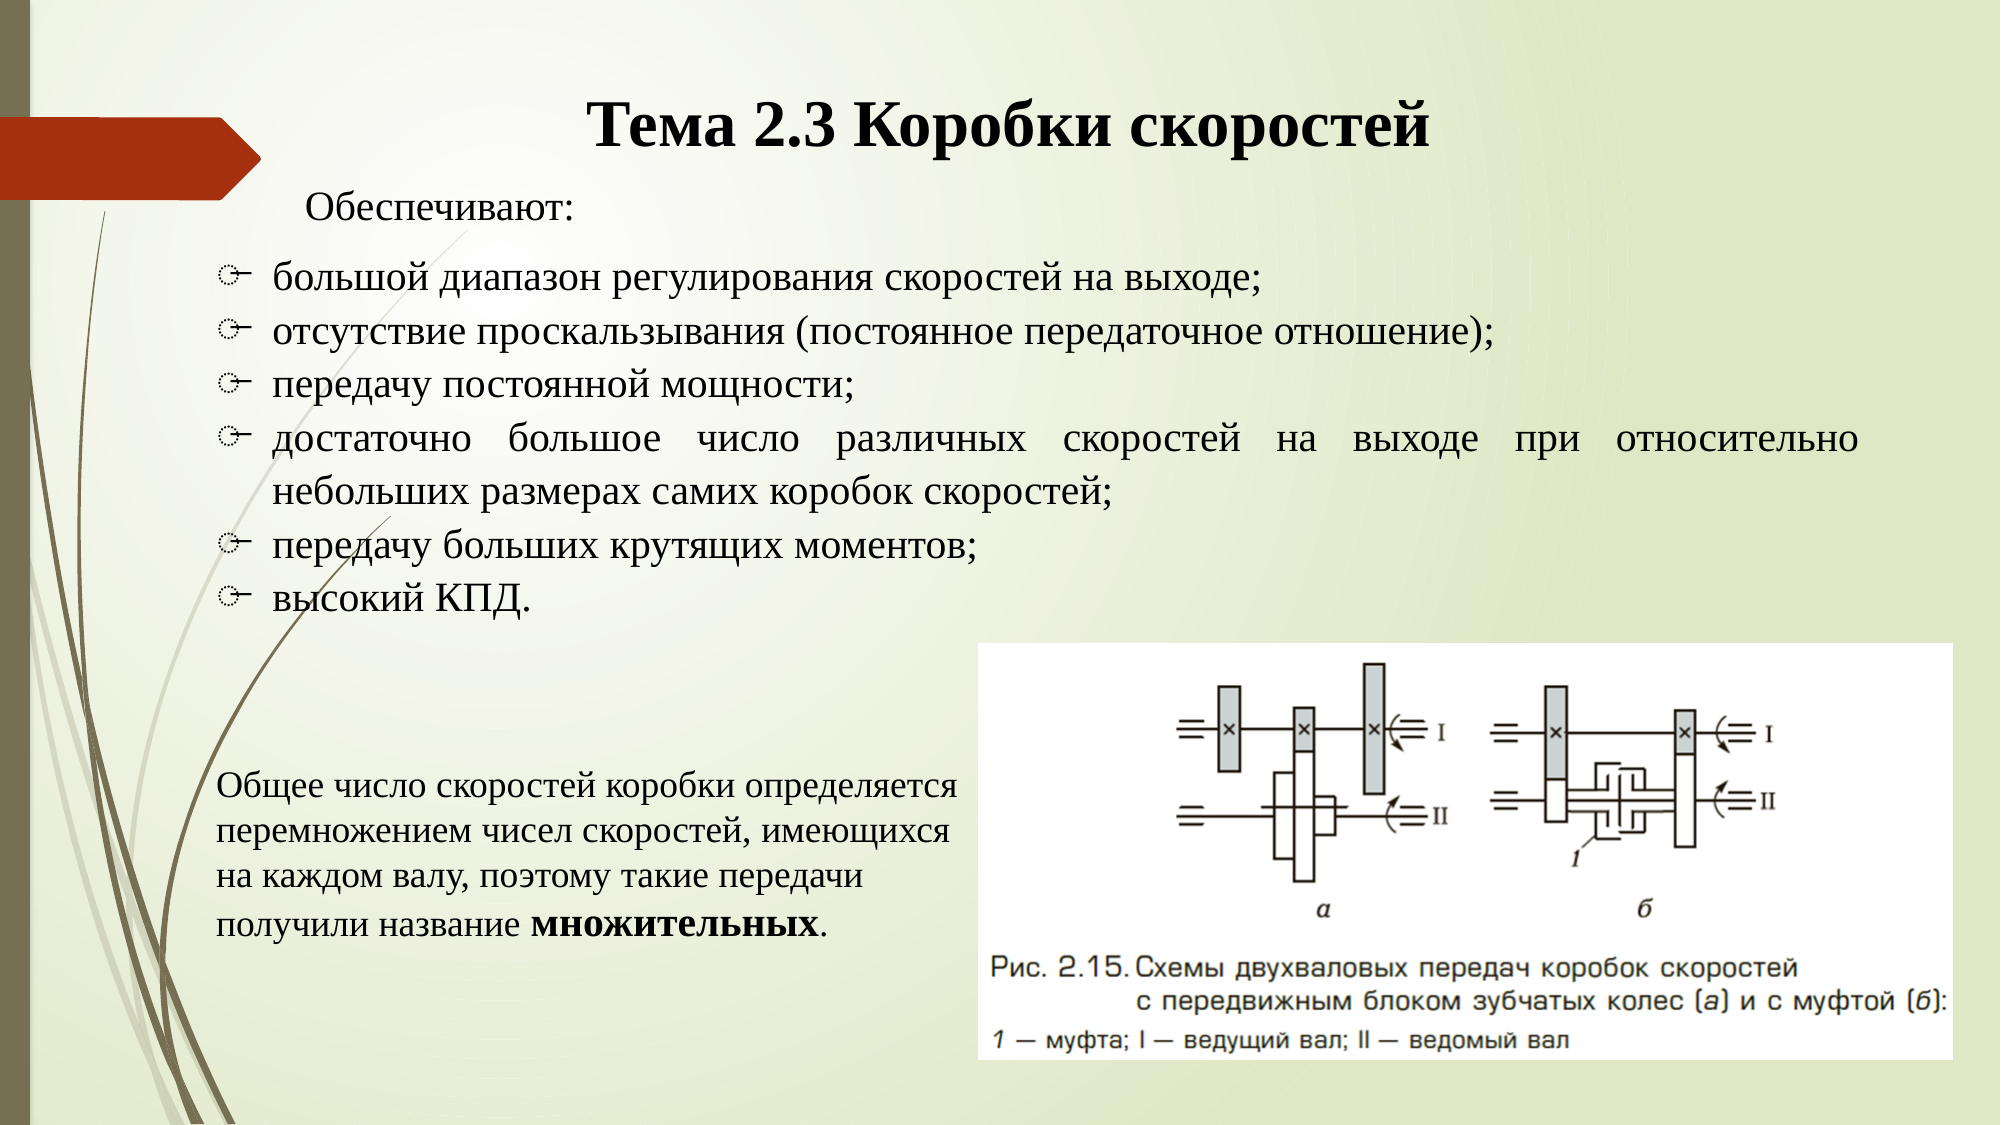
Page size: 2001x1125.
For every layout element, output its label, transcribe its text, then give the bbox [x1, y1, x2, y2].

text_box Обеспечивают: большой диапазон регулирования скоростей на выходе; отсутствие проскальзывания (постоянное передаточное отношение); передачу постоянной мощности; достаточно большое число различных скоростей на выходе при относительно небольших размерах самих коробок скоростей; передачу больших крутящих моментов; высокий КПД. [201, 167, 1875, 628]
text_box Тема 2.3 Коробки скоростей [571, 72, 1448, 167]
text_box Общее число скоростей коробки определяется перемножением чисел скоростей, имеющихся на каждом валу, поэтому такие передачи получили название множительных. [201, 752, 973, 953]
picture [978, 642, 1954, 1060]
